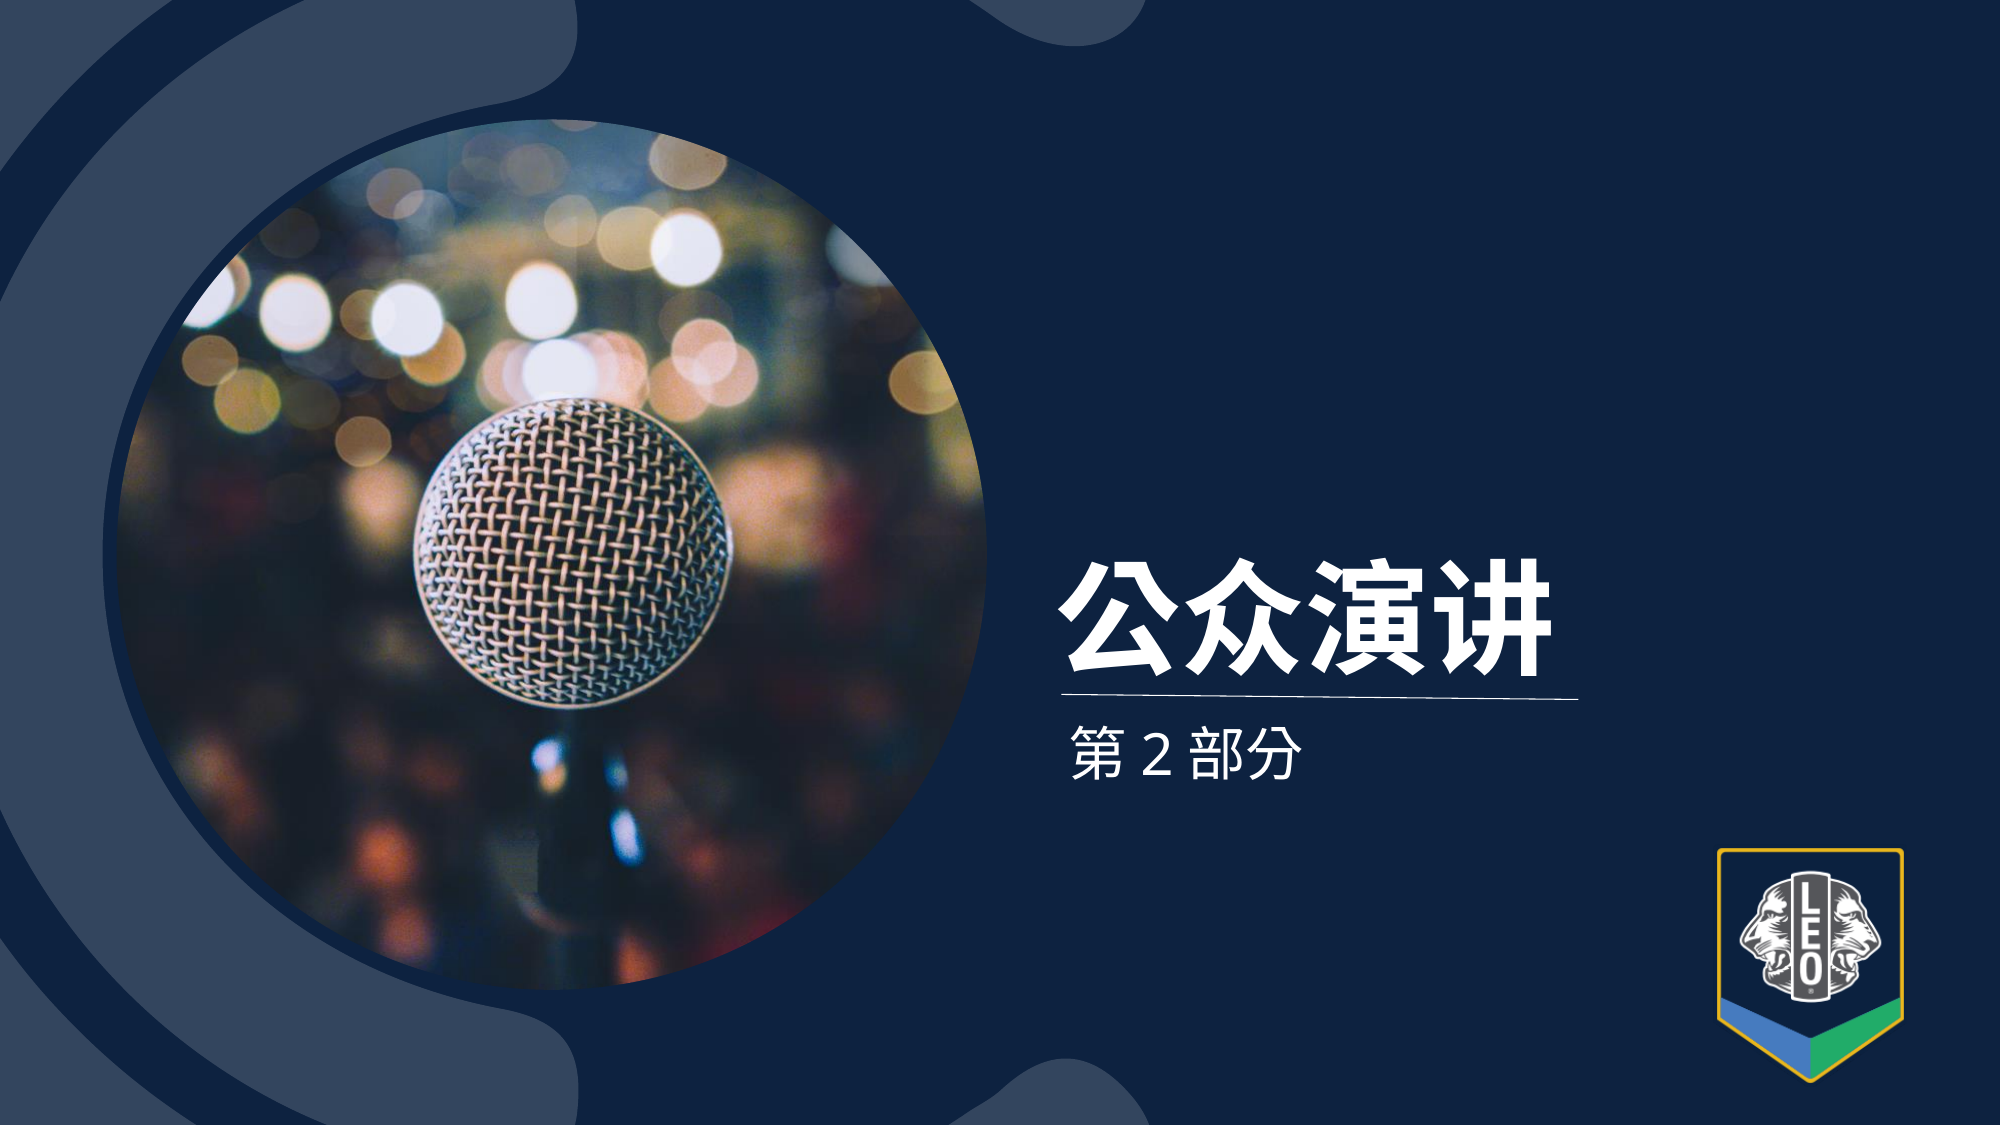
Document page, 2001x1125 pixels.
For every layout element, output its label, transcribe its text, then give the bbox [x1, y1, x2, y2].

picture [1712, 843, 1907, 1087]
title 公众演讲 [1040, 356, 1885, 700]
picture [116, 119, 987, 990]
subtitle 第2部分 [1053, 717, 1713, 801]
